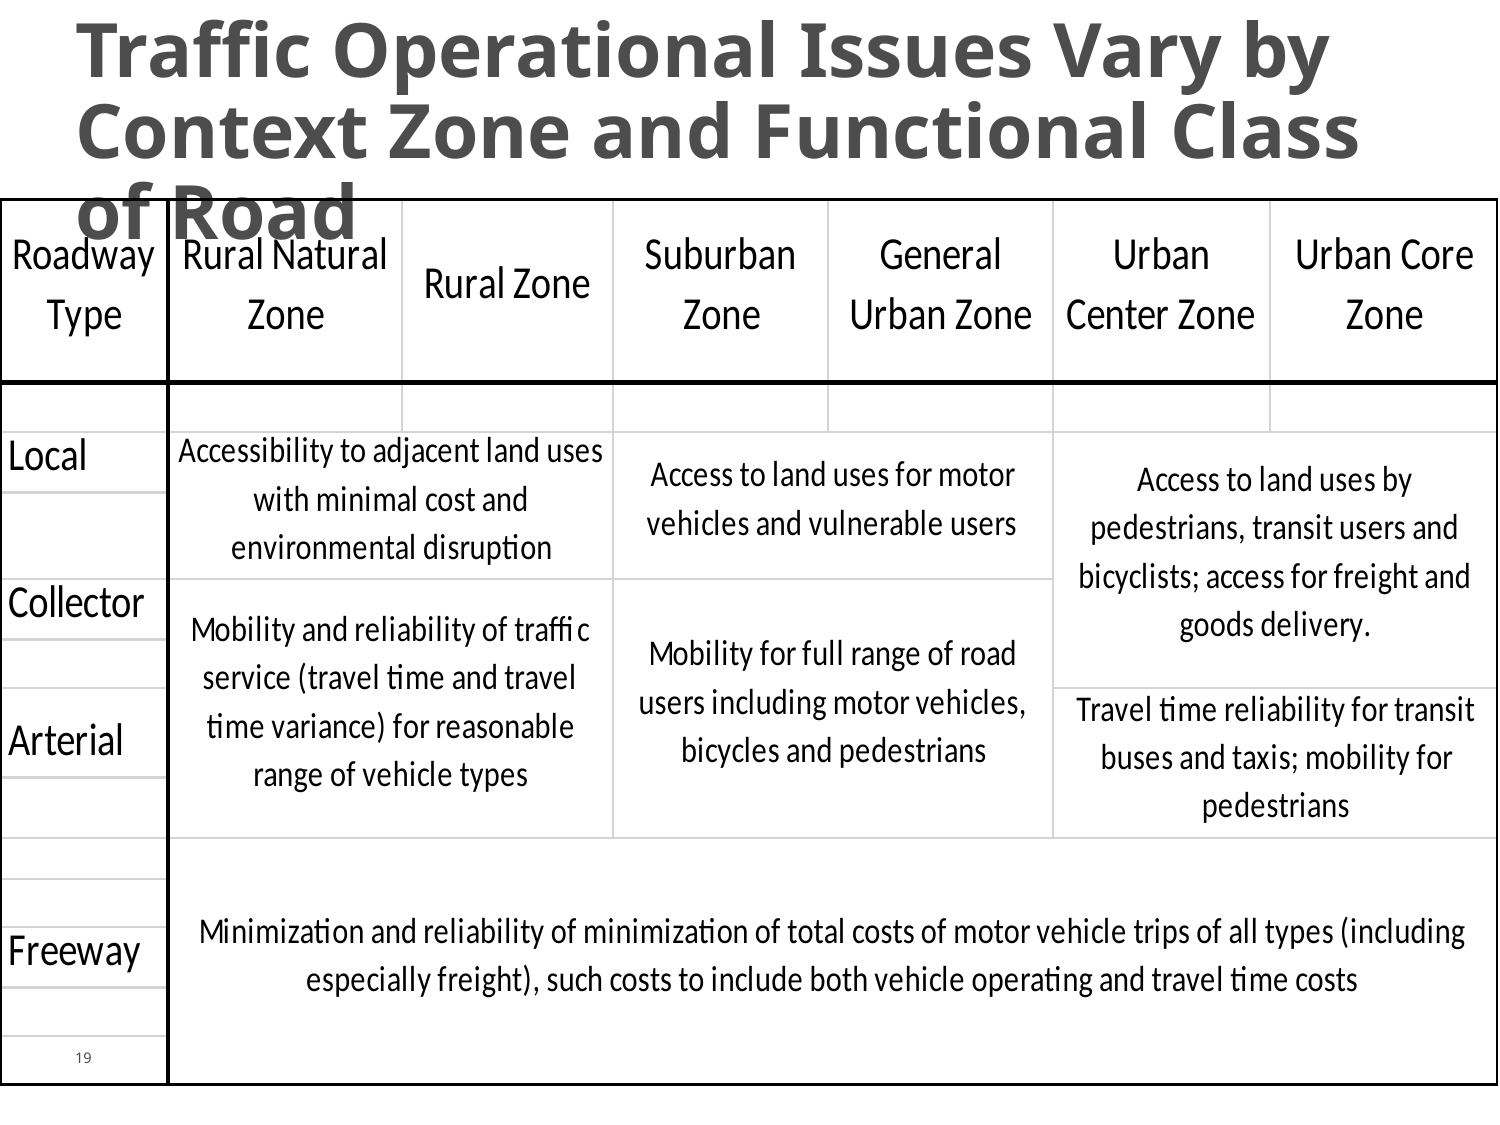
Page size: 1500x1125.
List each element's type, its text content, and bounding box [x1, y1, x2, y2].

picture [0, 198, 1500, 1088]
title Traffic Operational Issues Vary by Context Zone and Functional Class of Road [75, 13, 1395, 176]
